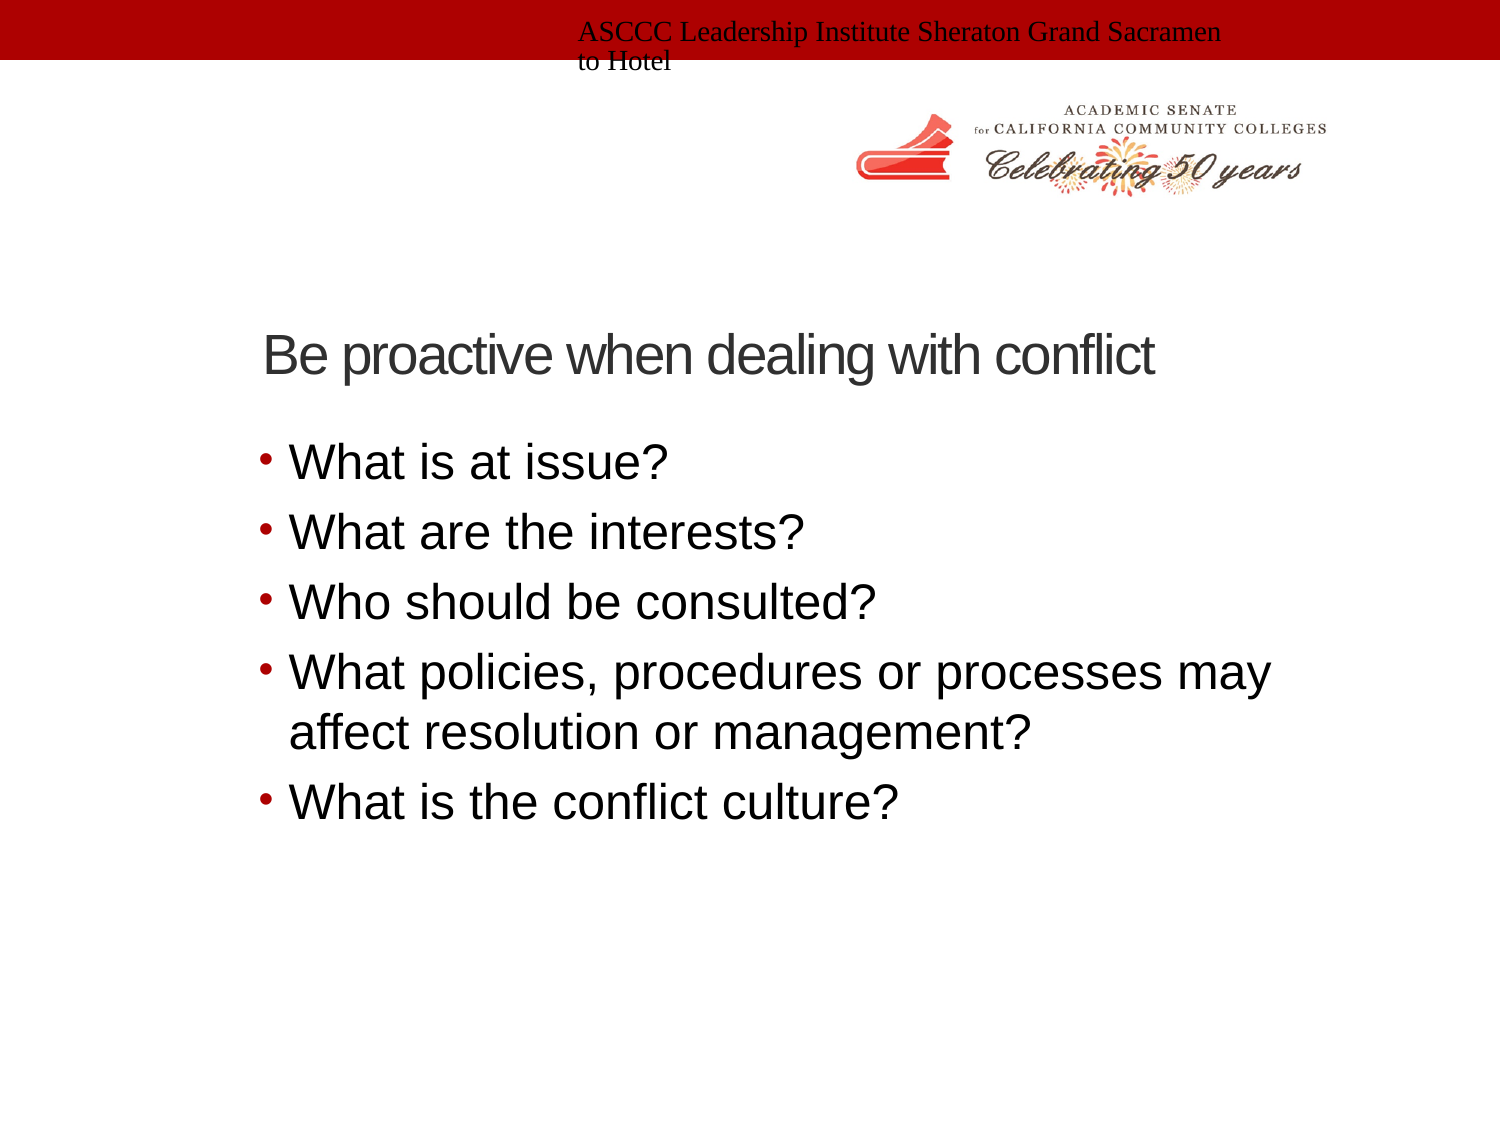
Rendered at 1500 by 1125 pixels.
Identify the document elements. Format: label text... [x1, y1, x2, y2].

footer ASCCC Leadership Institute Sheraton Grand Sacramento Hotel [562, 3, 1238, 57]
title Be proactive when dealing with conflict [247, 309, 1345, 395]
list What is at issue? What are the interests? Who should be consulted? What policies, procedures or processes may affect resolution or management? What is the conflict culture? [243, 421, 1369, 854]
picture [852, 84, 1370, 199]
